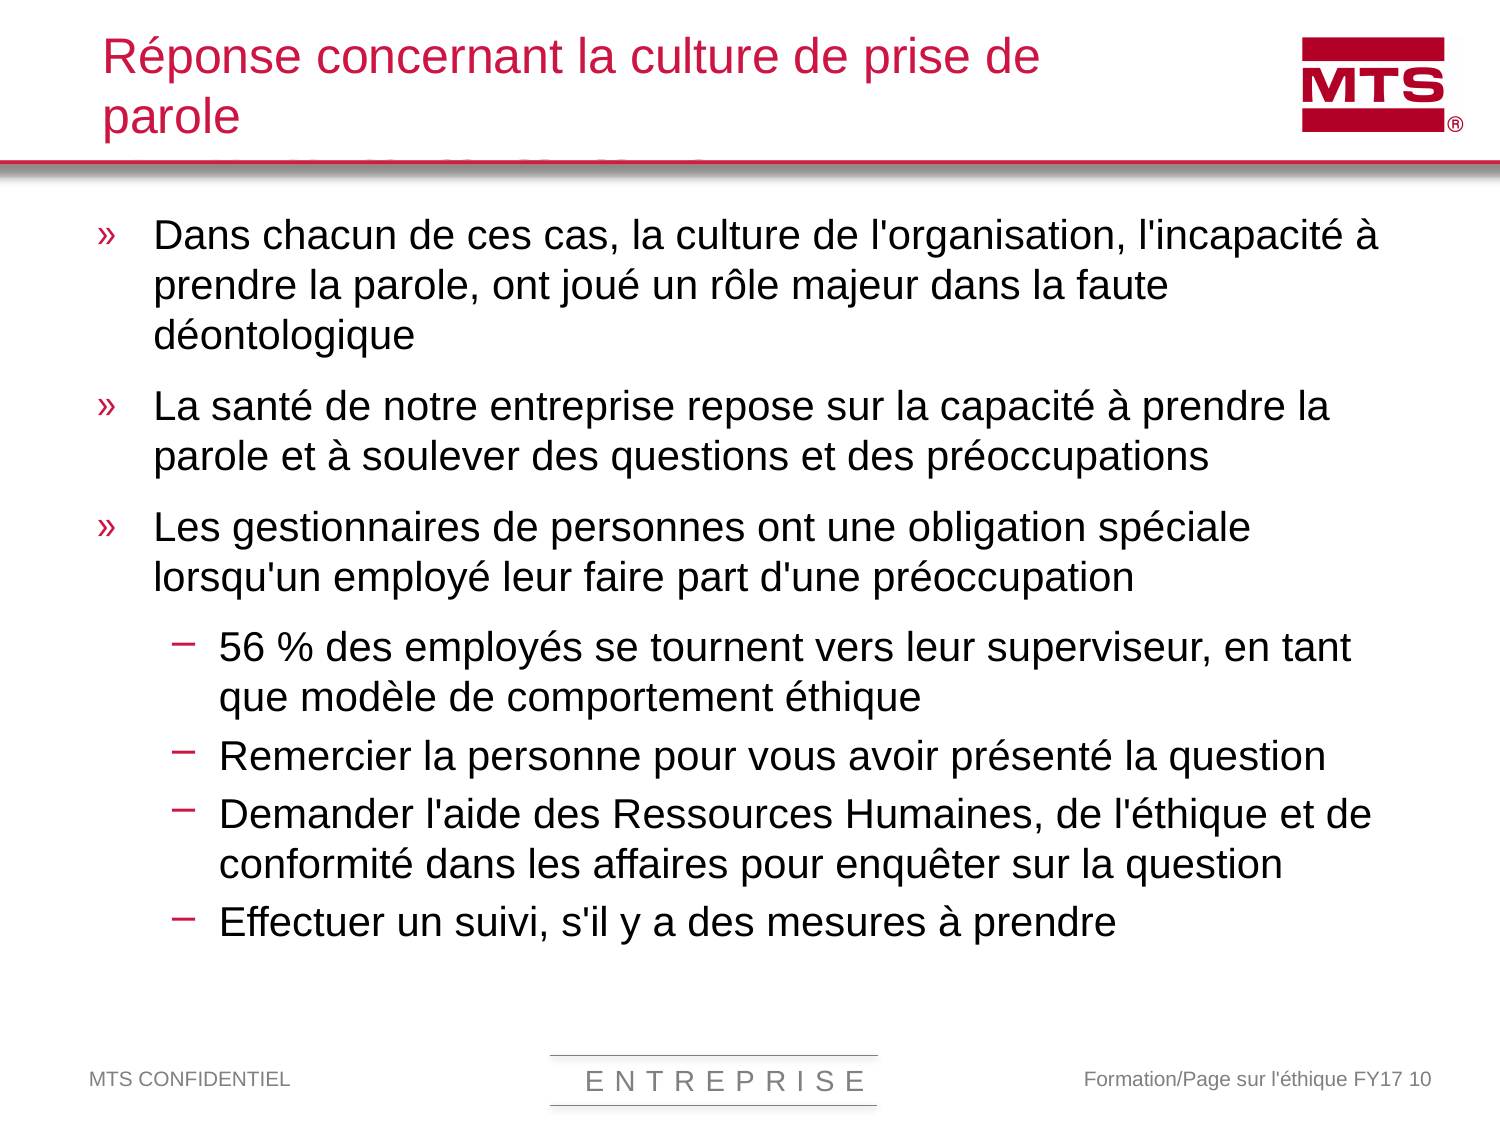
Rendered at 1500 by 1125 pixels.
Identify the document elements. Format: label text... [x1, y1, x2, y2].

picture [0, 159, 1500, 188]
title Réponse concernant la culture de prise de parole [87, 12, 1206, 155]
list Dans chacun de ces cas, la culture de l'organisation, l'incapacité à prendre la parole, ont joué un rôle majeur dans la faute déontologique La santé de notre entreprise repose sur la capacité à prendre la parole et à soulever des questions et des préoccupations Les gestionnaires de personnes ont une obligation spéciale lorsqu'un employé leur faire part d'une préoccupation 56 % des employés se tournent vers leur superviseur, en tant que modèle de comportement éthique Remercier la personne pour vous avoir présenté la question Demander l'aide des Ressources Humaines, de l'éthique et de conformité dans les affaires pour enquêter sur la question Effectuer un suivi, s'il y a des mesures à prendre [82, 200, 1438, 1013]
picture [1301, 36, 1464, 134]
